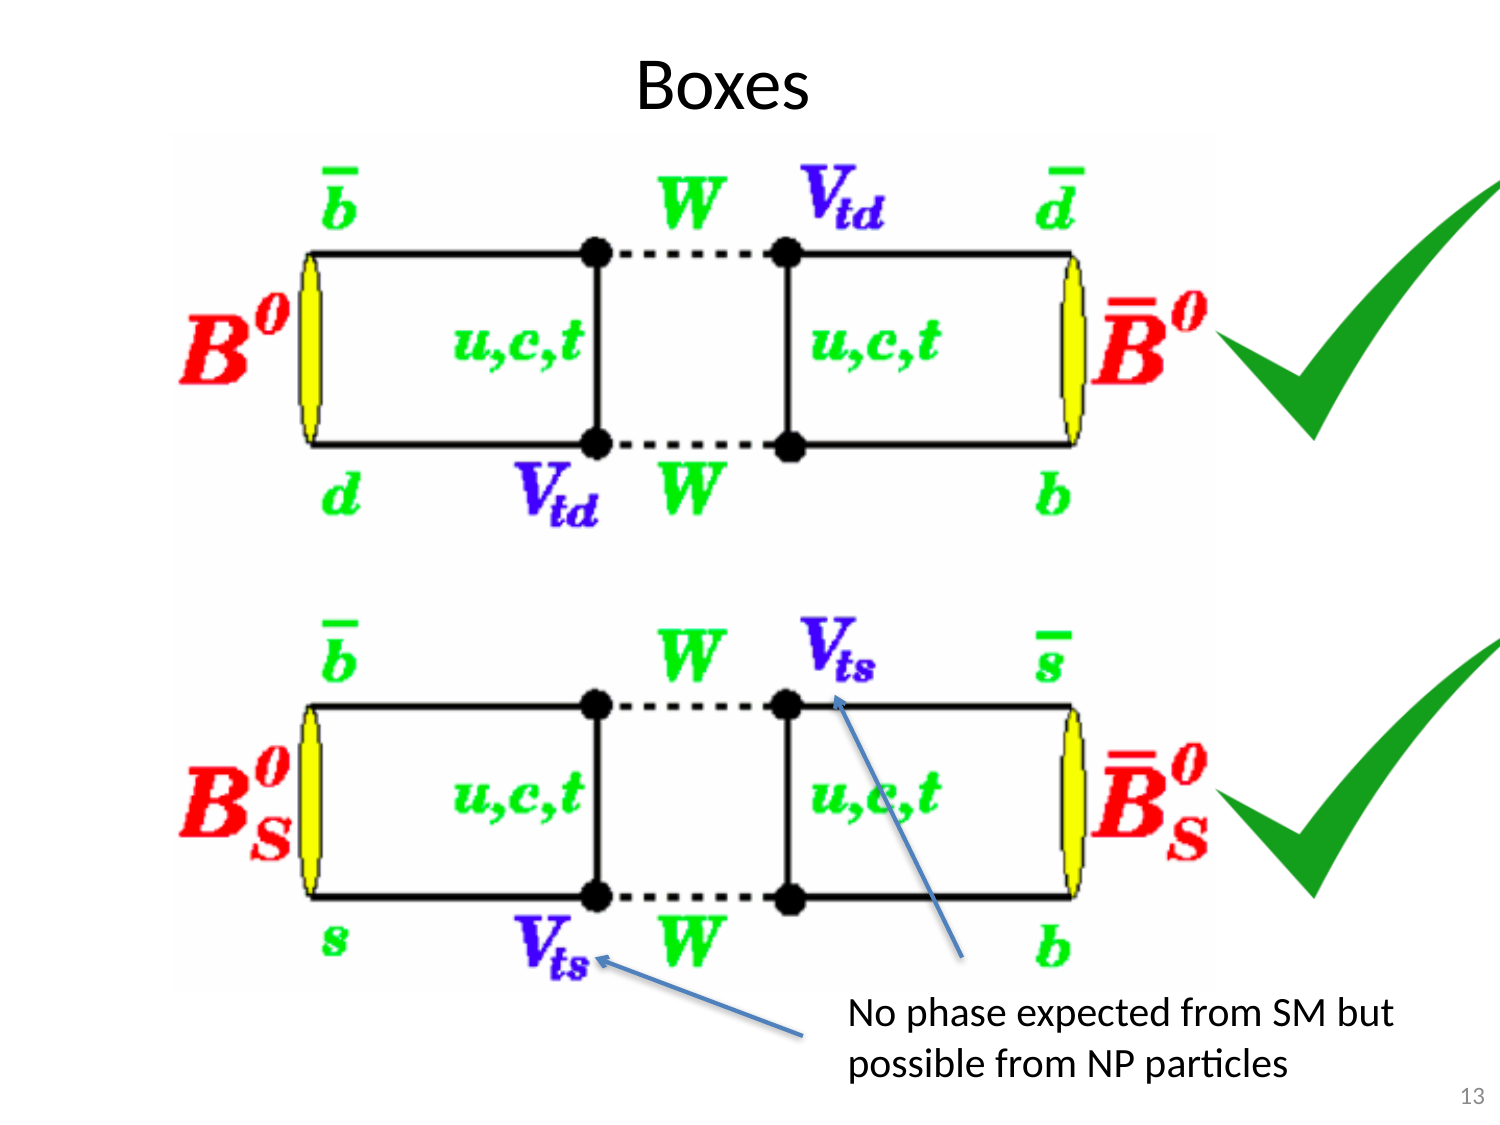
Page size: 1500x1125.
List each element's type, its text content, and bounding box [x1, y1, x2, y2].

text_box No phase expected from SM but possible from NP particles [832, 977, 1468, 1093]
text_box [834, 694, 963, 958]
slide_number 13 [1149, 1064, 1500, 1124]
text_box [594, 957, 804, 1037]
picture [170, 133, 1500, 992]
text_box Boxes [620, 27, 1042, 131]
